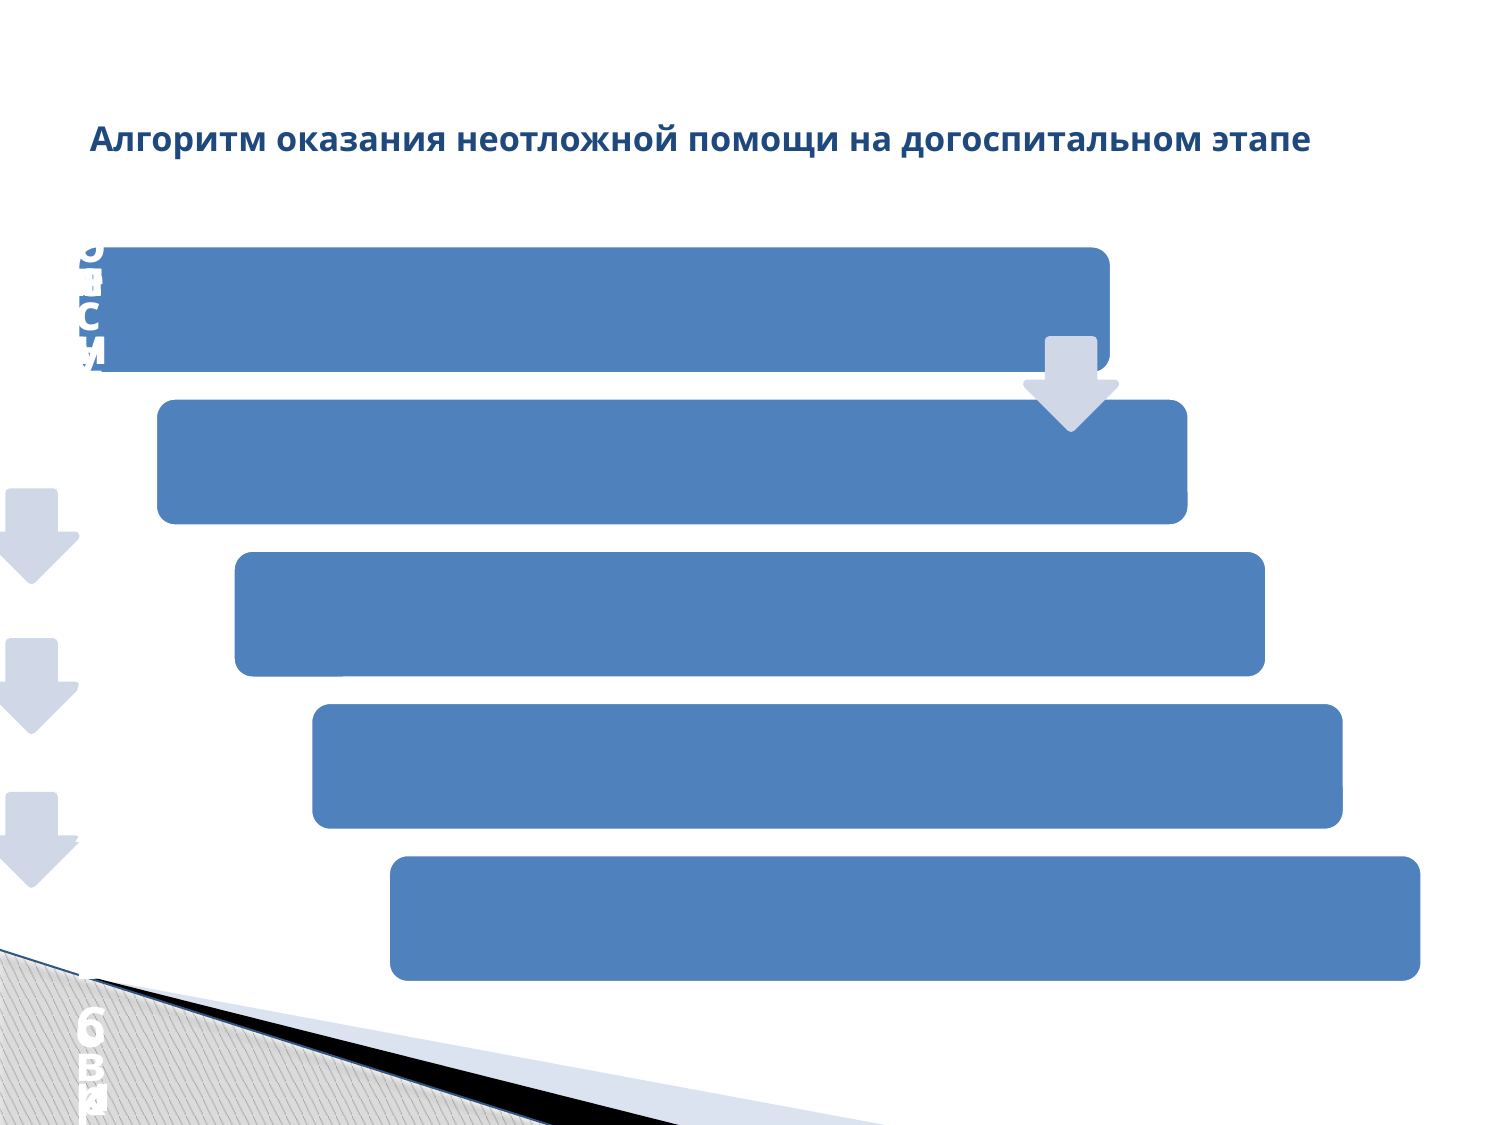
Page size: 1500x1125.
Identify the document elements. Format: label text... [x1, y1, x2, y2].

title Алгоритм оказания неотложной помощи на догоспитальном этапе [75, 45, 1425, 233]
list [74, 242, 1426, 986]
